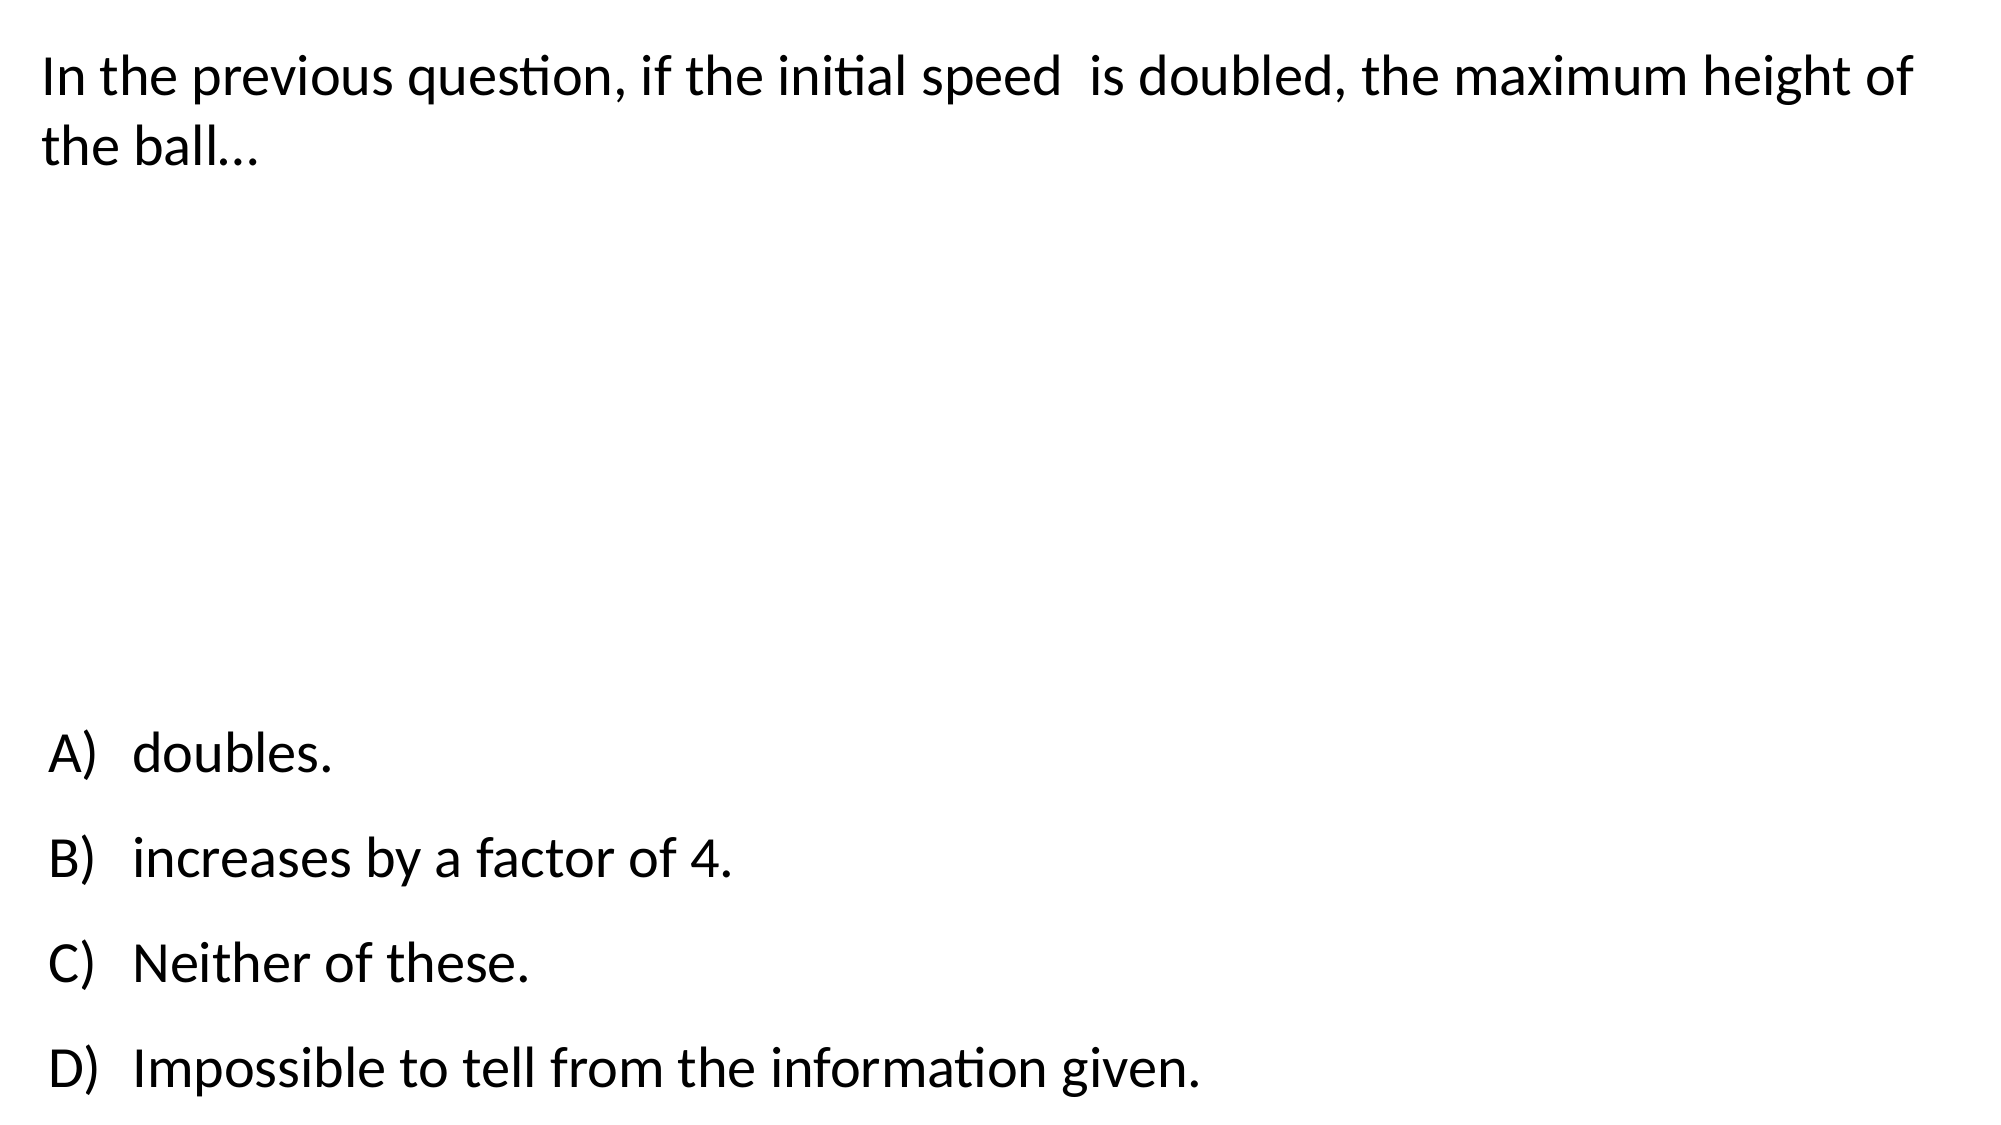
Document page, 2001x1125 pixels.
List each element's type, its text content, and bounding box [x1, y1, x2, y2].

text_box doubles. increases by a factor of 4. Neither of these. Impossible to tell from the information given. [33, 671, 1218, 1107]
